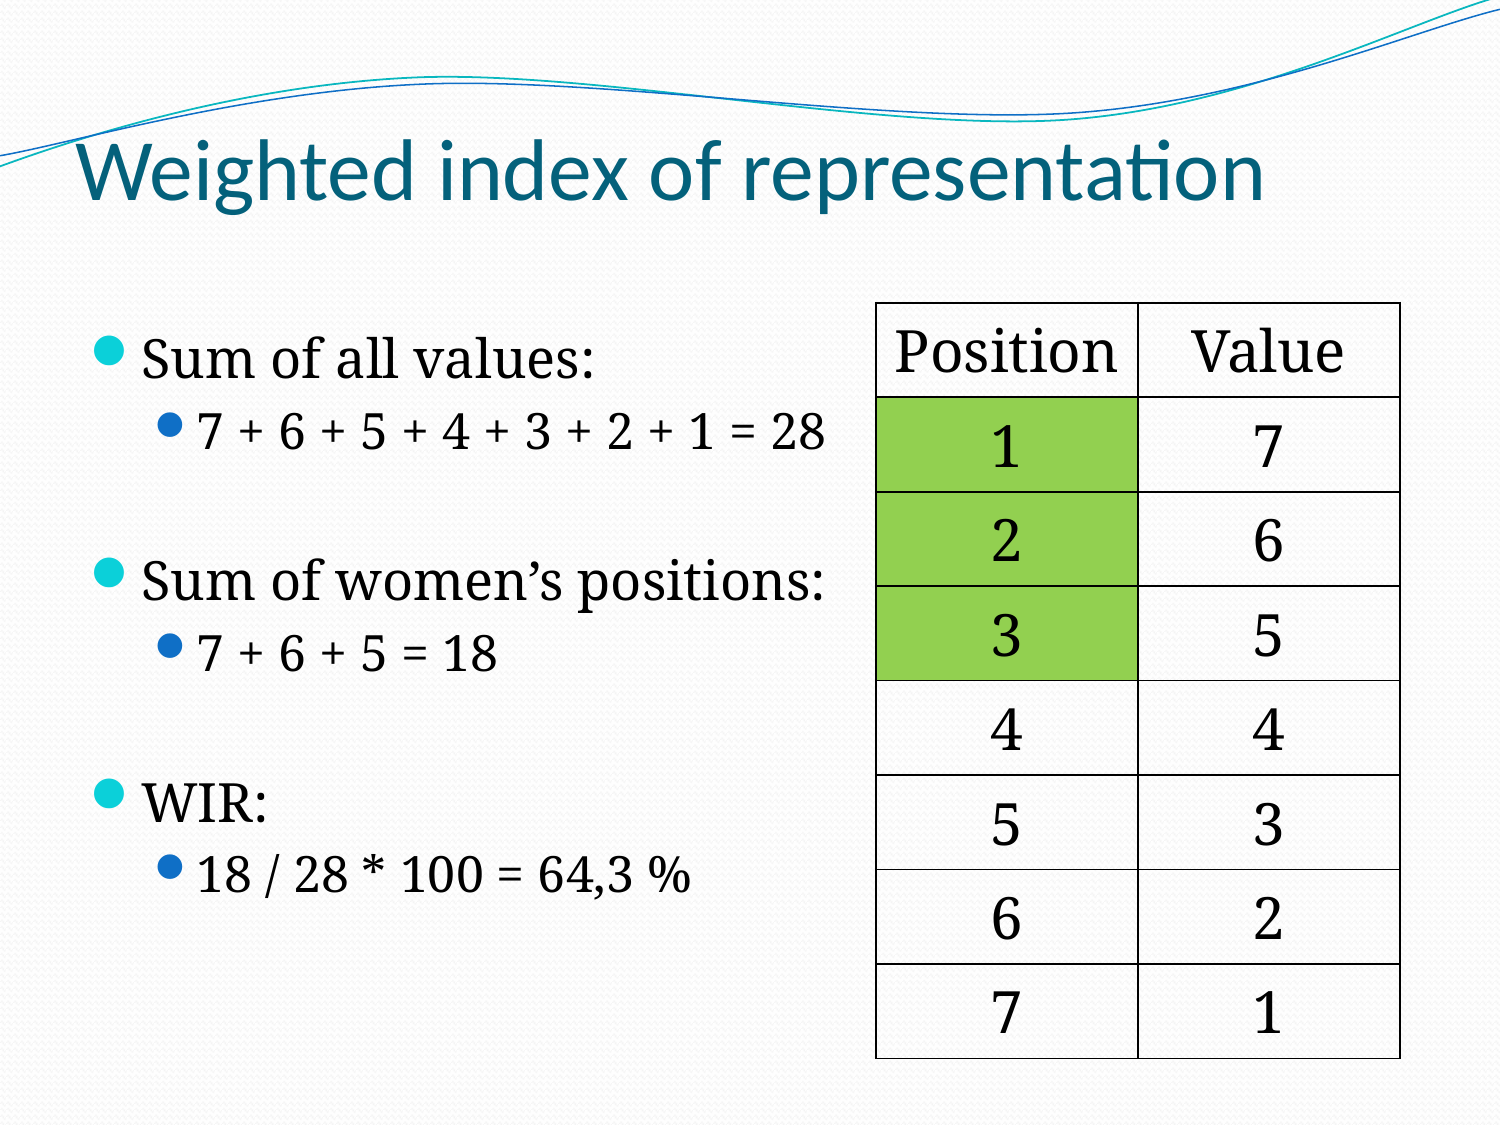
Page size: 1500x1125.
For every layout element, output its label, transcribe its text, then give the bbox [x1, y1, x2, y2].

table_cell 3 [877, 587, 1137, 680]
table_cell 6 [877, 870, 1137, 963]
table_cell 1 [877, 398, 1137, 491]
table_cell 2 [1139, 870, 1399, 963]
table_cell 2 [877, 493, 1137, 585]
table_cell 4 [877, 681, 1137, 774]
table_cell 7 [877, 965, 1137, 1058]
table_cell 3 [1139, 776, 1399, 869]
table_cell 5 [1139, 587, 1399, 680]
list Sum of all values: 7 + 6 + 5 + 4 + 3 + 2 + 1 = 28 Sum of women’s positions: 7 + 6 + 5 = 18 WIR: 18 / 28 * 100 = 64,3 % [75, 317, 1425, 1083]
table_cell 1 [1139, 965, 1399, 1058]
table_header Position [877, 304, 1137, 396]
table_header Value [1139, 304, 1399, 396]
table_cell 4 [1139, 681, 1399, 774]
title Weighted index of representation [75, 30, 1425, 219]
table_cell 7 [1139, 398, 1399, 491]
table_cell 5 [877, 776, 1137, 869]
table_cell 6 [1139, 493, 1399, 585]
